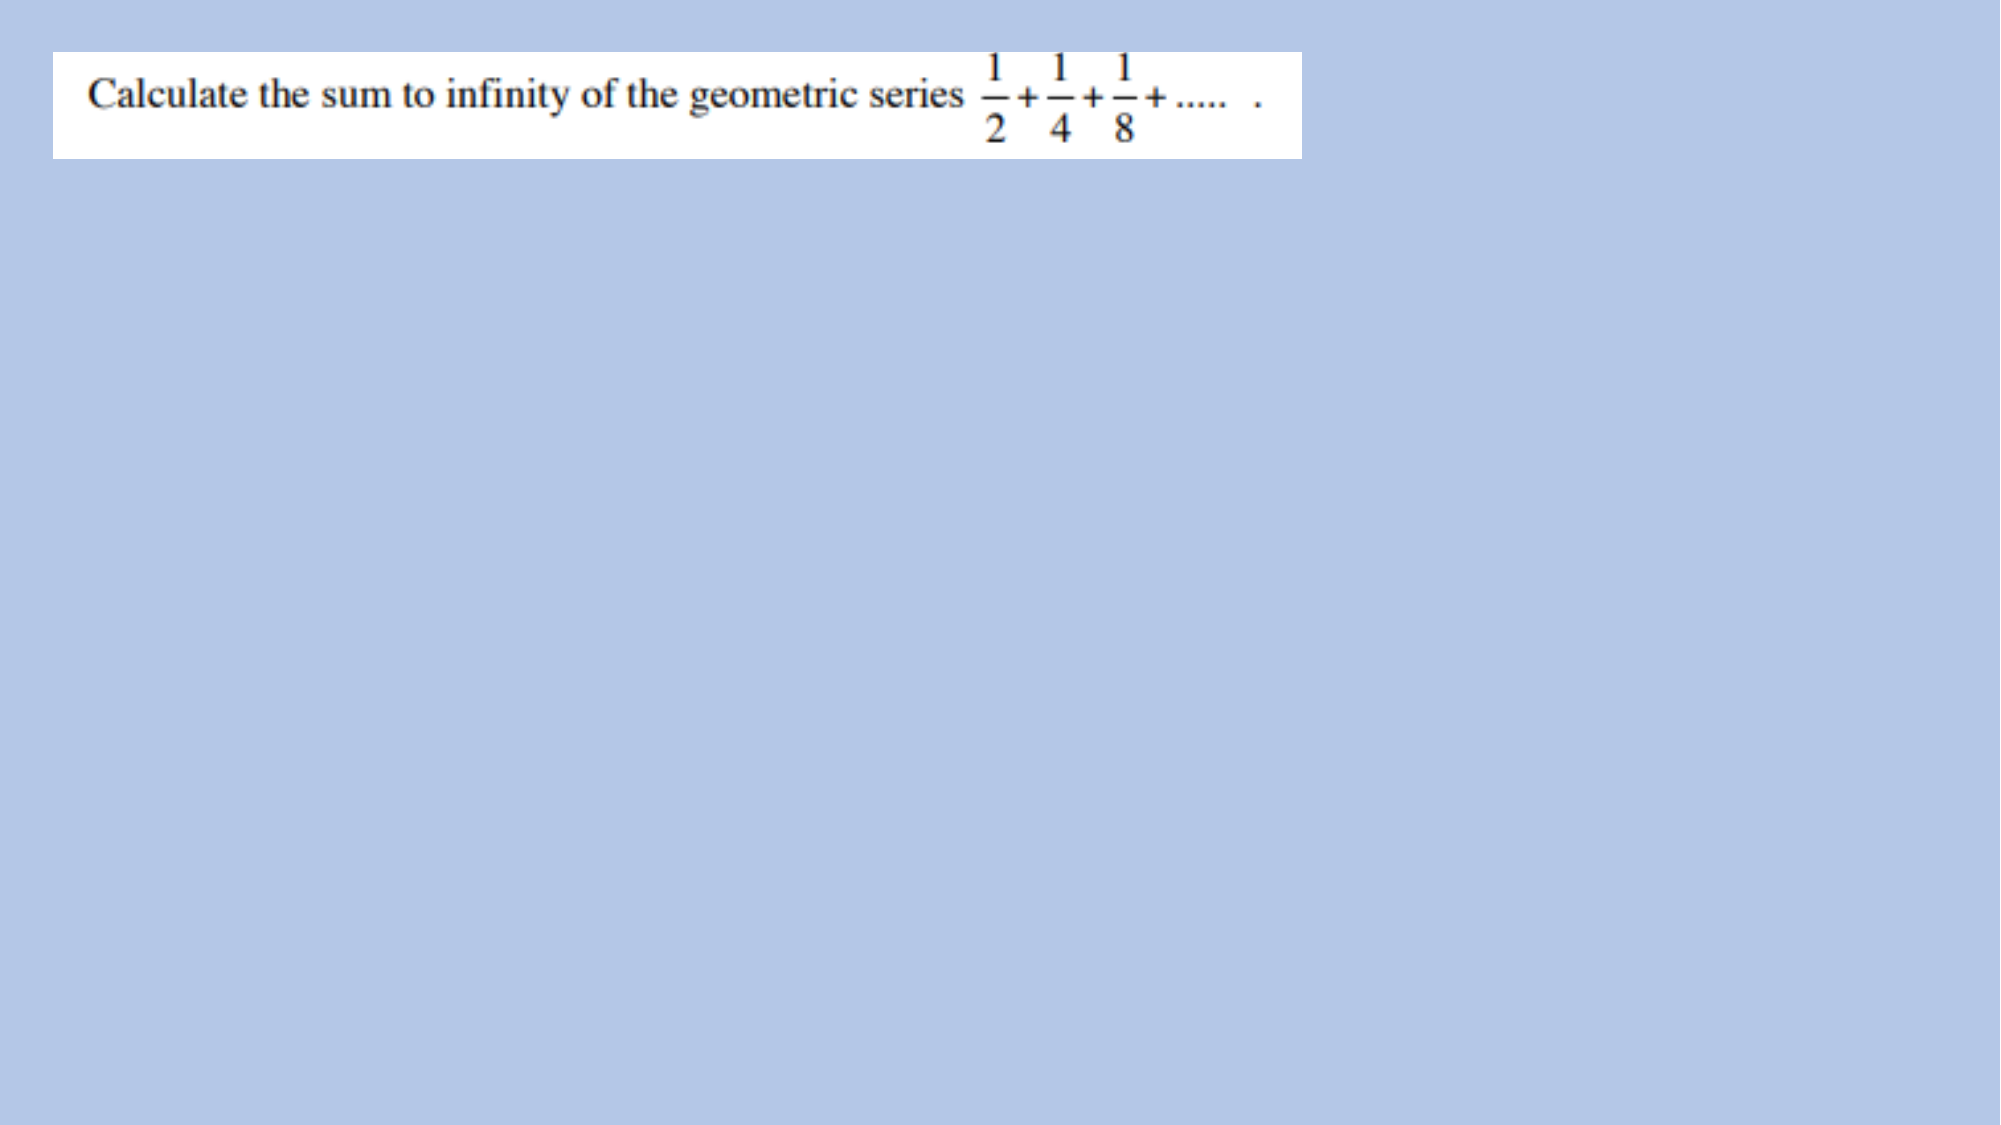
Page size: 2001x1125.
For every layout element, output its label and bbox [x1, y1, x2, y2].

picture [53, 52, 1302, 159]
